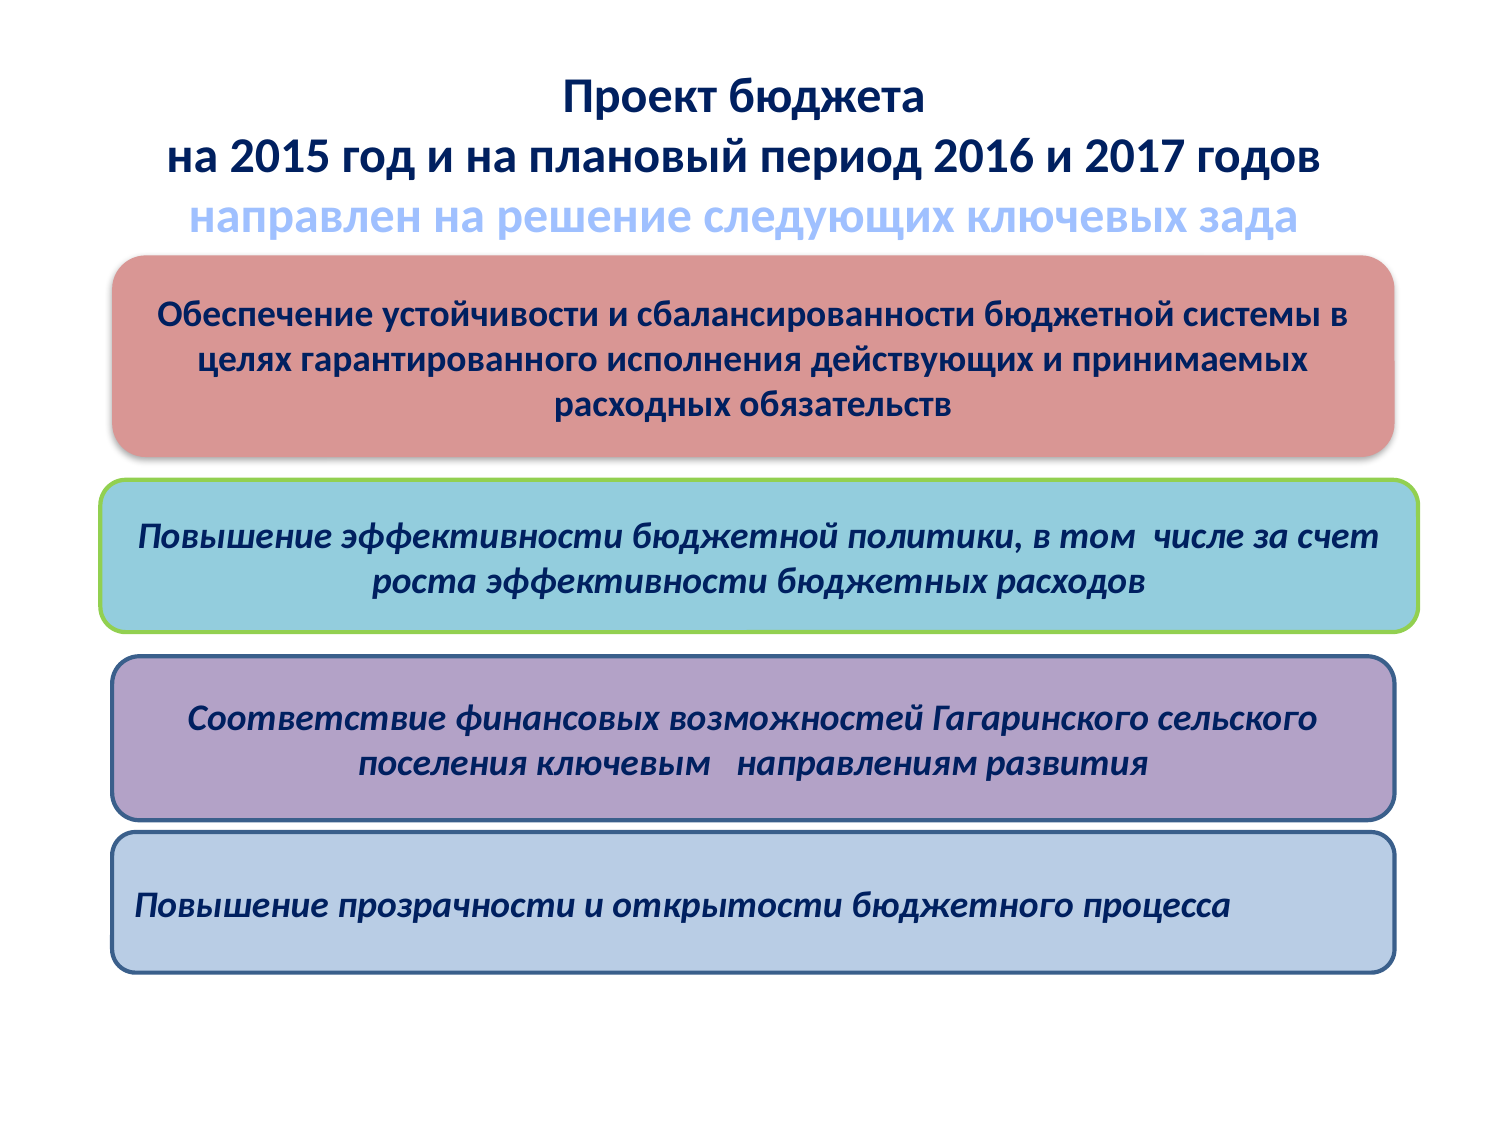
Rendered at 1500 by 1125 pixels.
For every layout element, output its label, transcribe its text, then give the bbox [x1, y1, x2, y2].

text_box Обеспечение устойчивости и сбалансированности бюджетной системы в целях гарантированного исполнения действующих и принимаемых расходных обязательств [112, 255, 1395, 458]
text_box Повышение эффективности бюджетной политики, в том числе за счет роста эффективности бюджетных расходов [98, 477, 1421, 635]
title Проект бюджета на 2015 год и на плановый период 2016 и 2017 годов направлен на решение следующих ключевых зада [46, 58, 1442, 247]
text_box Повышение прозрачности и открытости бюджетного процесса [109, 829, 1397, 975]
text_box Соответствие финансовых возможностей Гагаринского сельского поселения ключевым направлениям развития [110, 654, 1397, 823]
